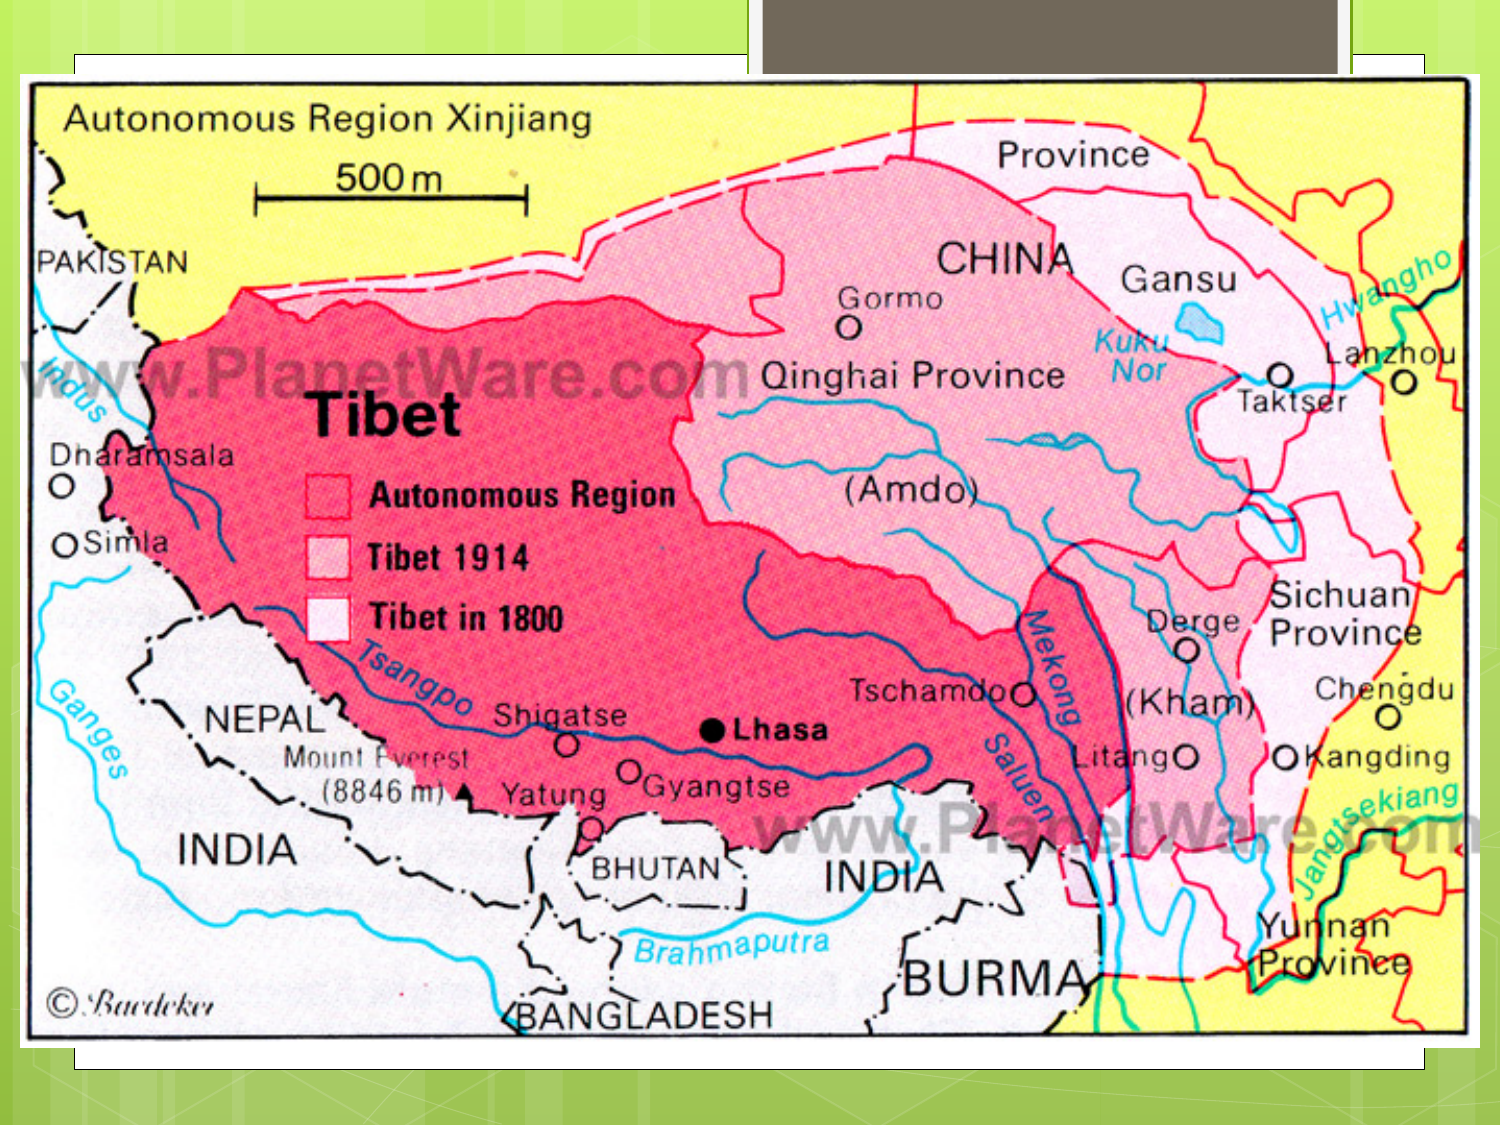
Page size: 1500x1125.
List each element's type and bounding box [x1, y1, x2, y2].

picture [20, 74, 1480, 1049]
